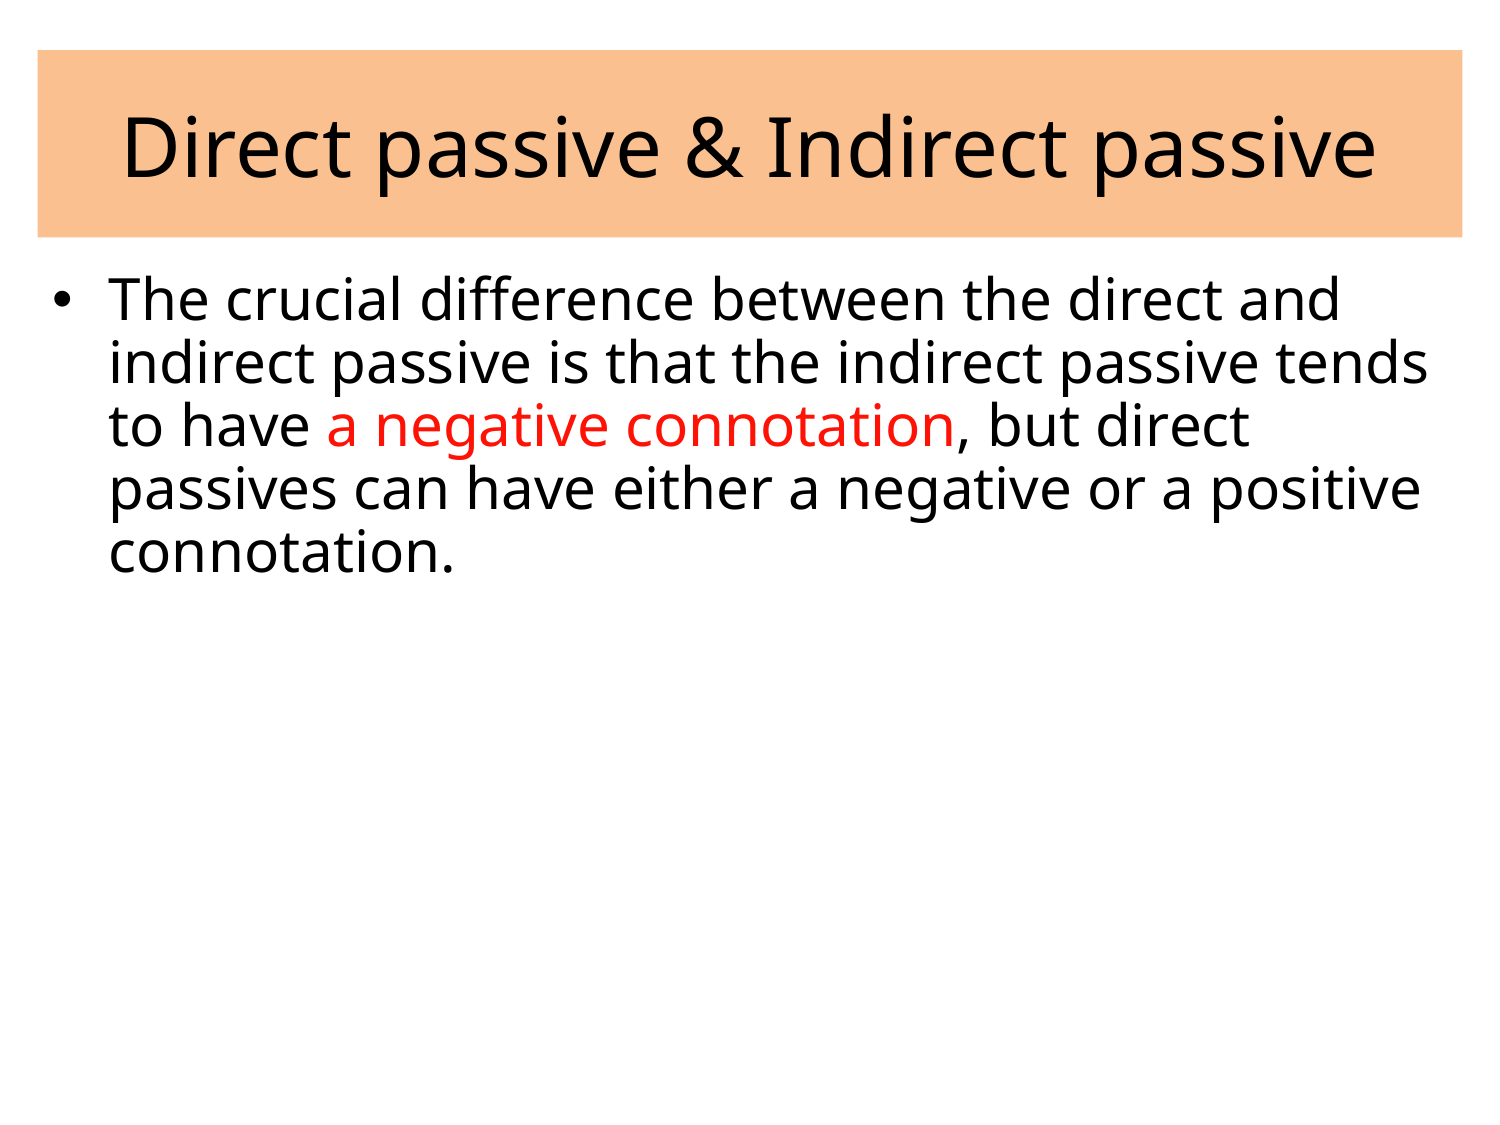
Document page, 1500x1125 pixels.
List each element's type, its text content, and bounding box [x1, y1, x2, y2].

list The crucial difference between the direct and indirect passive is that the indirect passive tends to have a negative connotation, but direct passives can have either a negative or a positive connotation. [37, 262, 1463, 1088]
title Direct passive & Indirect passive [37, 50, 1463, 238]
